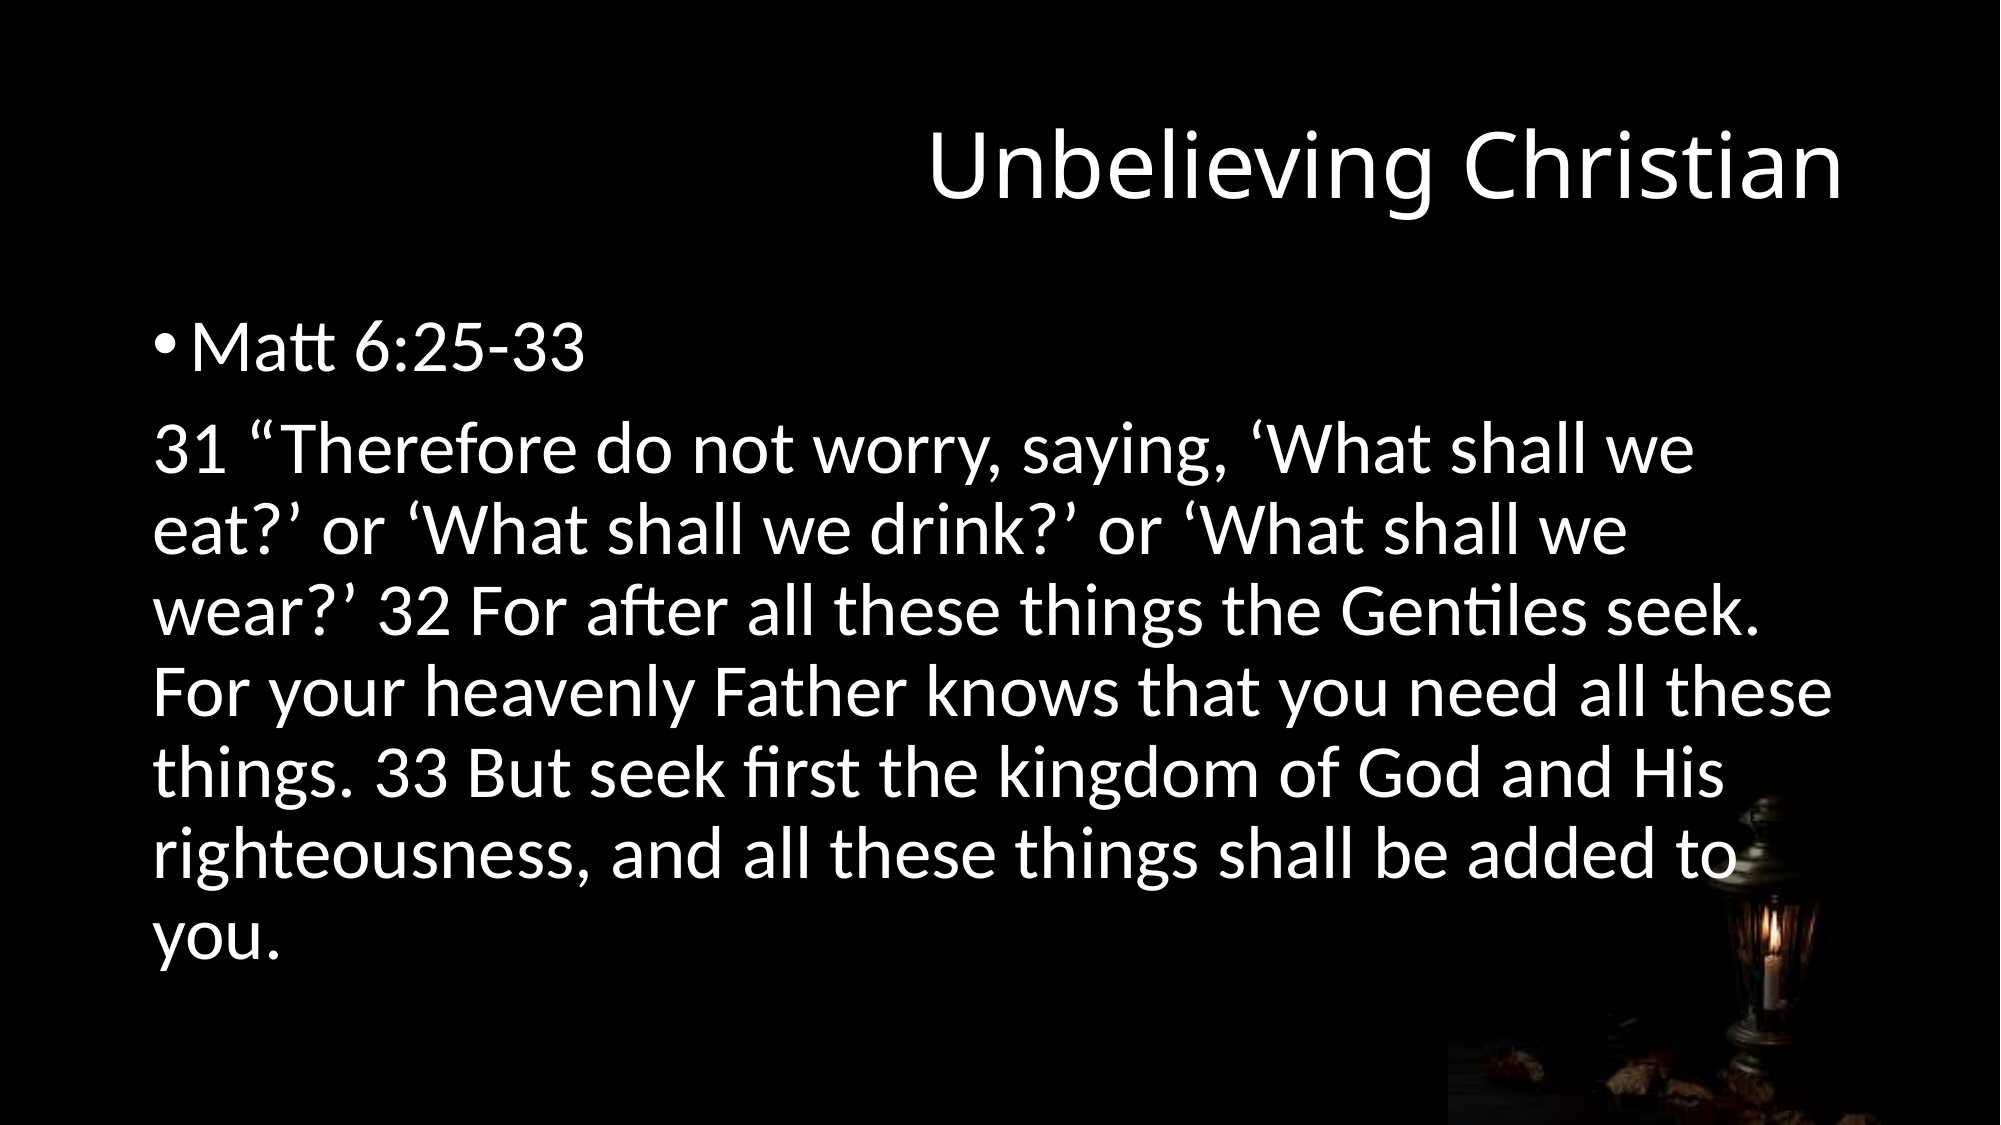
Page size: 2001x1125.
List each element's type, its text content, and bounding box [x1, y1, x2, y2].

title Unbelieving Christian [137, 59, 1863, 278]
picture [1448, 757, 2000, 1125]
list Matt 6:25-33 31 “Therefore do not worry, saying, ‘What shall we eat?’ or ‘What shall we drink?’ or ‘What shall we wear?’ 32 For after all these things the Gentiles seek. For your heavenly Father knows that you need all these things. 33 But seek first the kingdom of God and His righteousness, and all these things shall be added to you. [137, 299, 1863, 1014]
